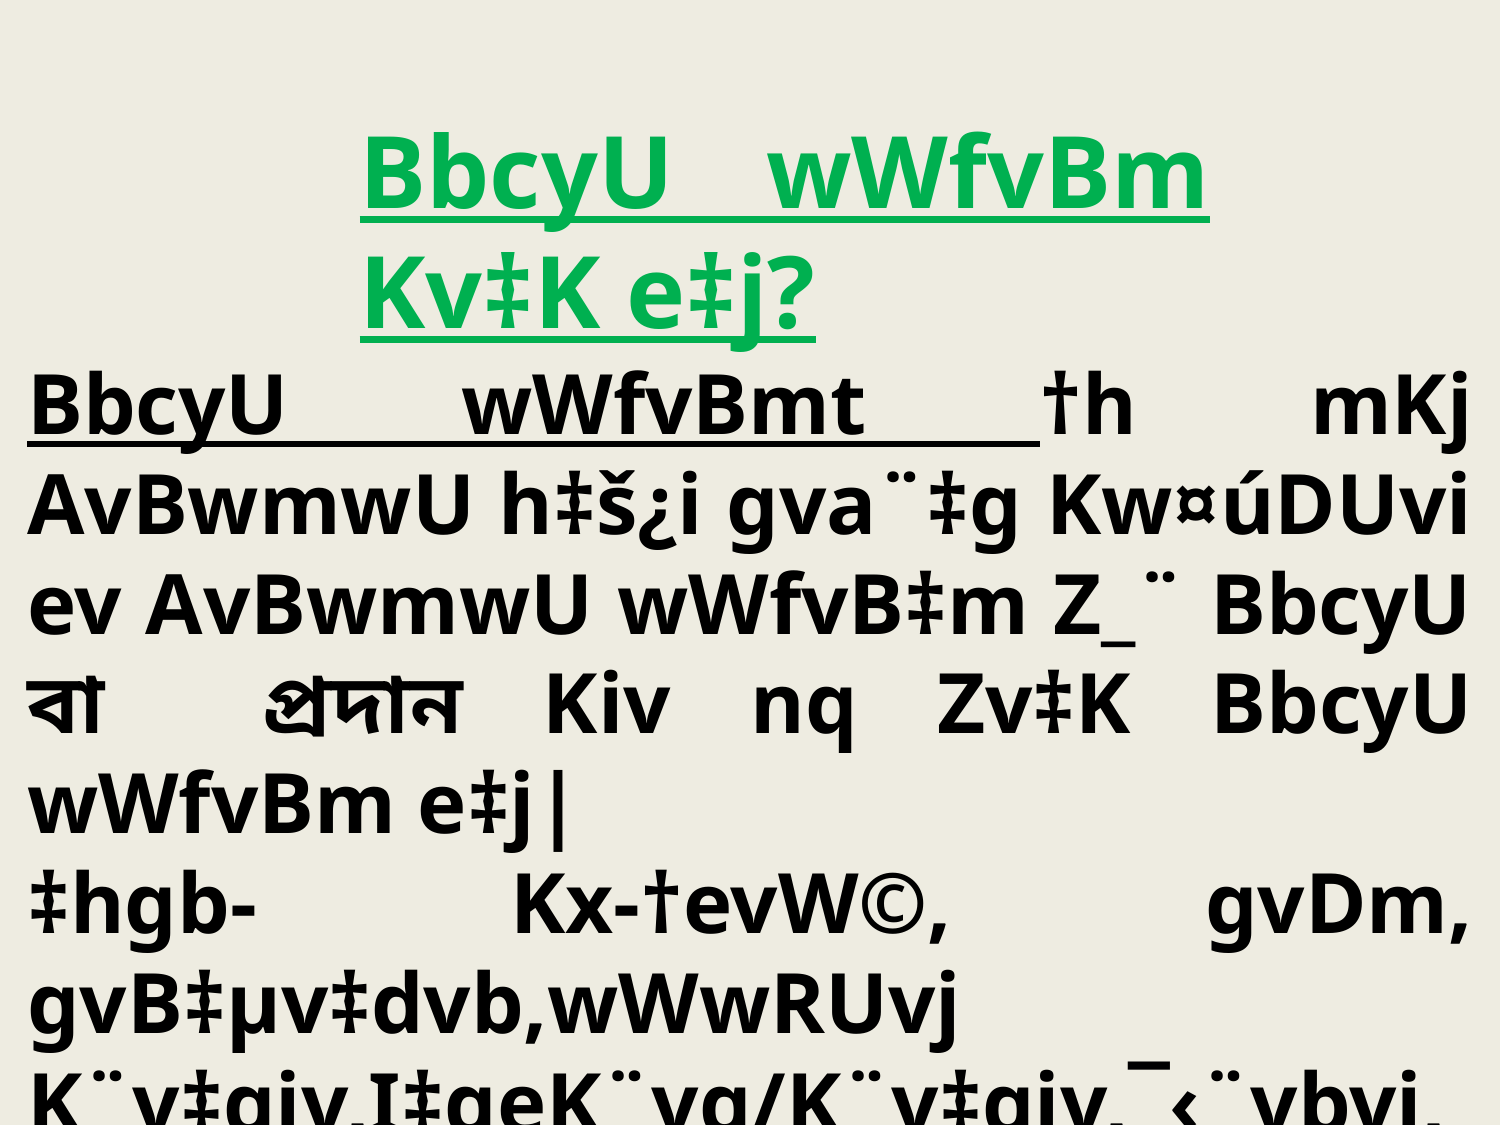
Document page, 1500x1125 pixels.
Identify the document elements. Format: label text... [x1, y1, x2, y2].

text_box BbcyU wWfvBmt †h mKj AvBwmwU h‡š¿i gva¨‡g Kw¤úDUvi ev AvBwmwU wWfvB‡m Z_¨ BbcyU বা প্রদান Kiv nq Zv‡K BbcyU wWfvBm e‡j| ‡hgb- Kx-†evW©, gvDm, gvB‡µv‡dvb,wWwRUvj K¨v‡giv,I‡qeK¨vg/K¨v‡giv,¯‹¨vbvi,IGgAvi(OMR), জয়স্টিক, বারকোড রিডার BZ¨vw`| [12, 343, 1488, 1125]
text_box BbcyU wWfvBm Kv‡K e‡j? [344, 101, 1225, 356]
